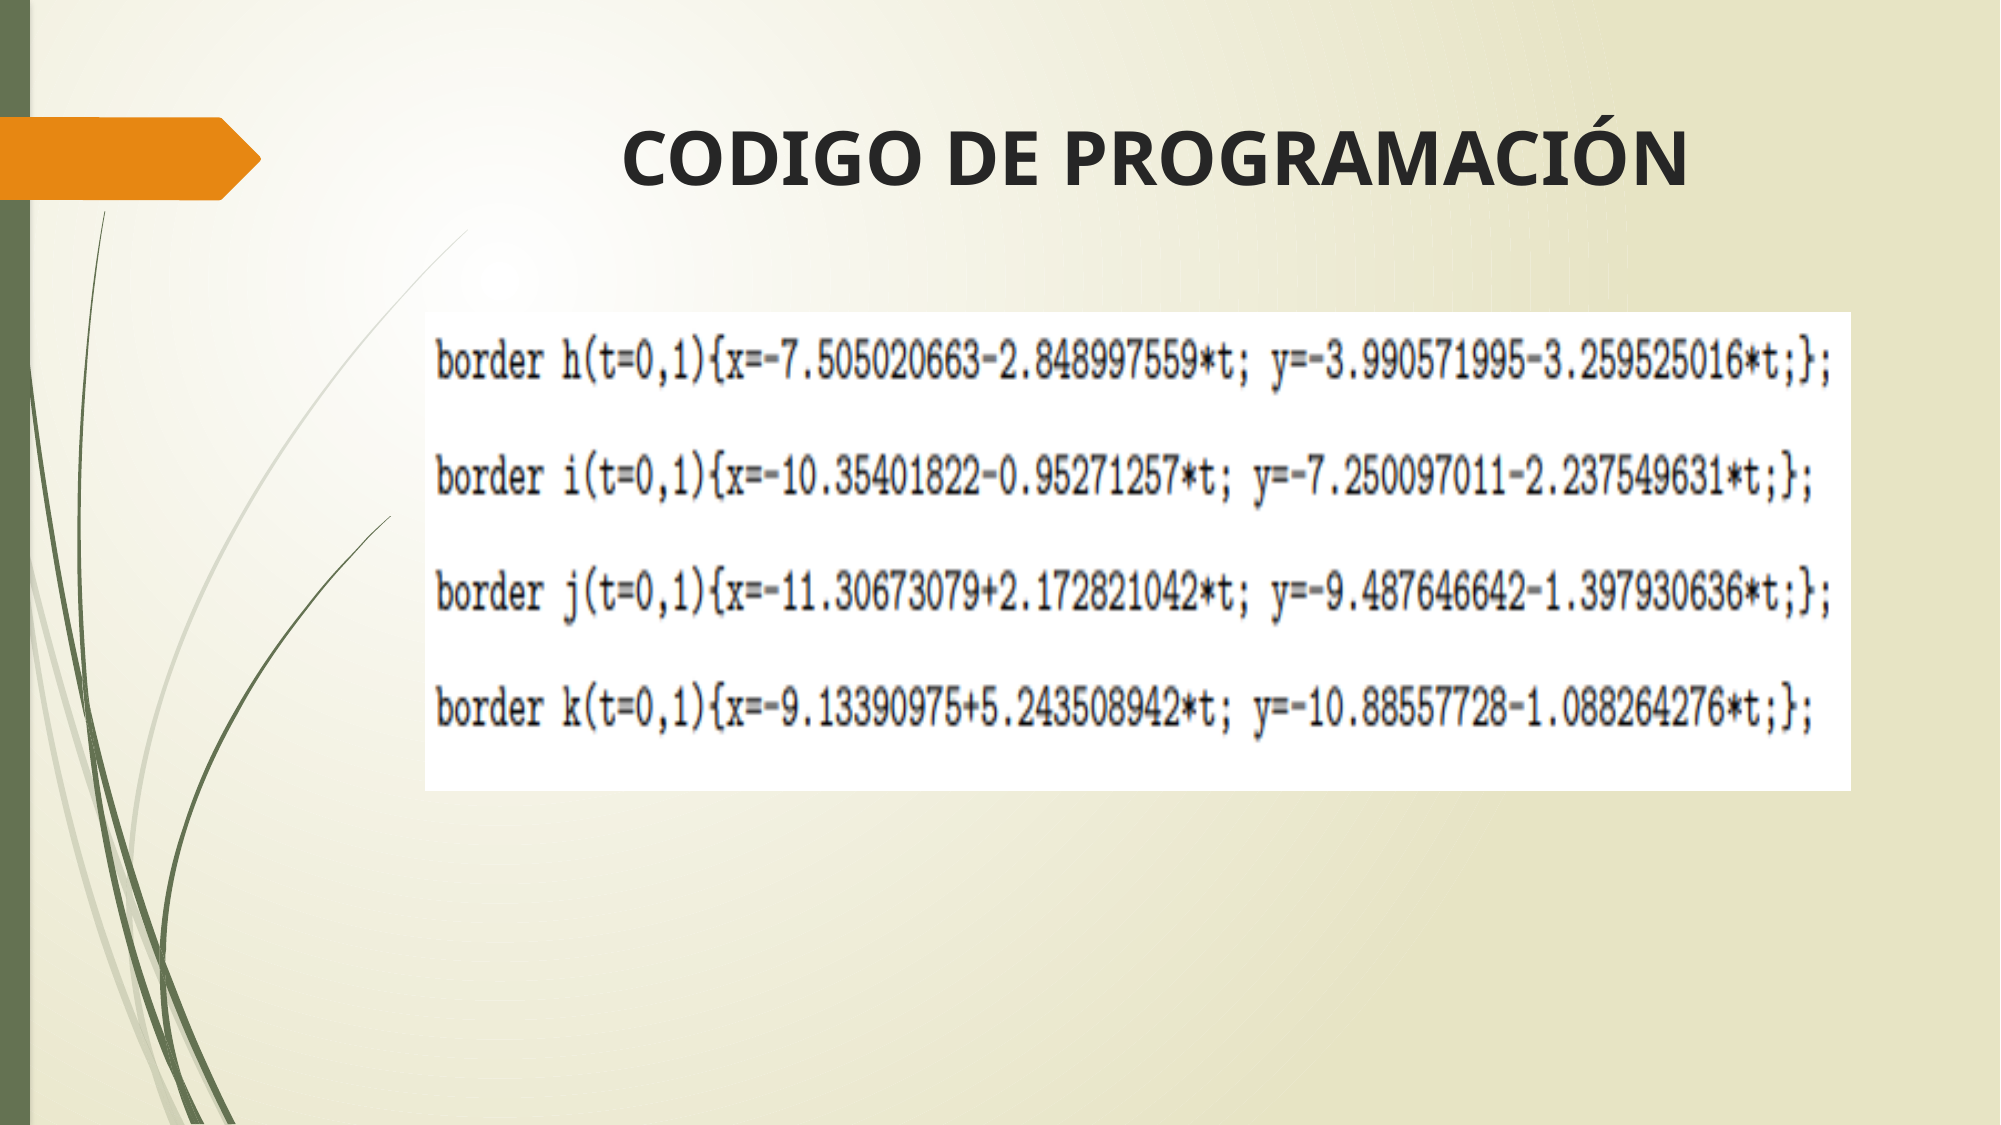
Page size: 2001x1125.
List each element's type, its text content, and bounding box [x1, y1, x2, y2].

title CODIGO DE PROGRAMACIÓN [425, 102, 1888, 222]
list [425, 312, 1851, 791]
